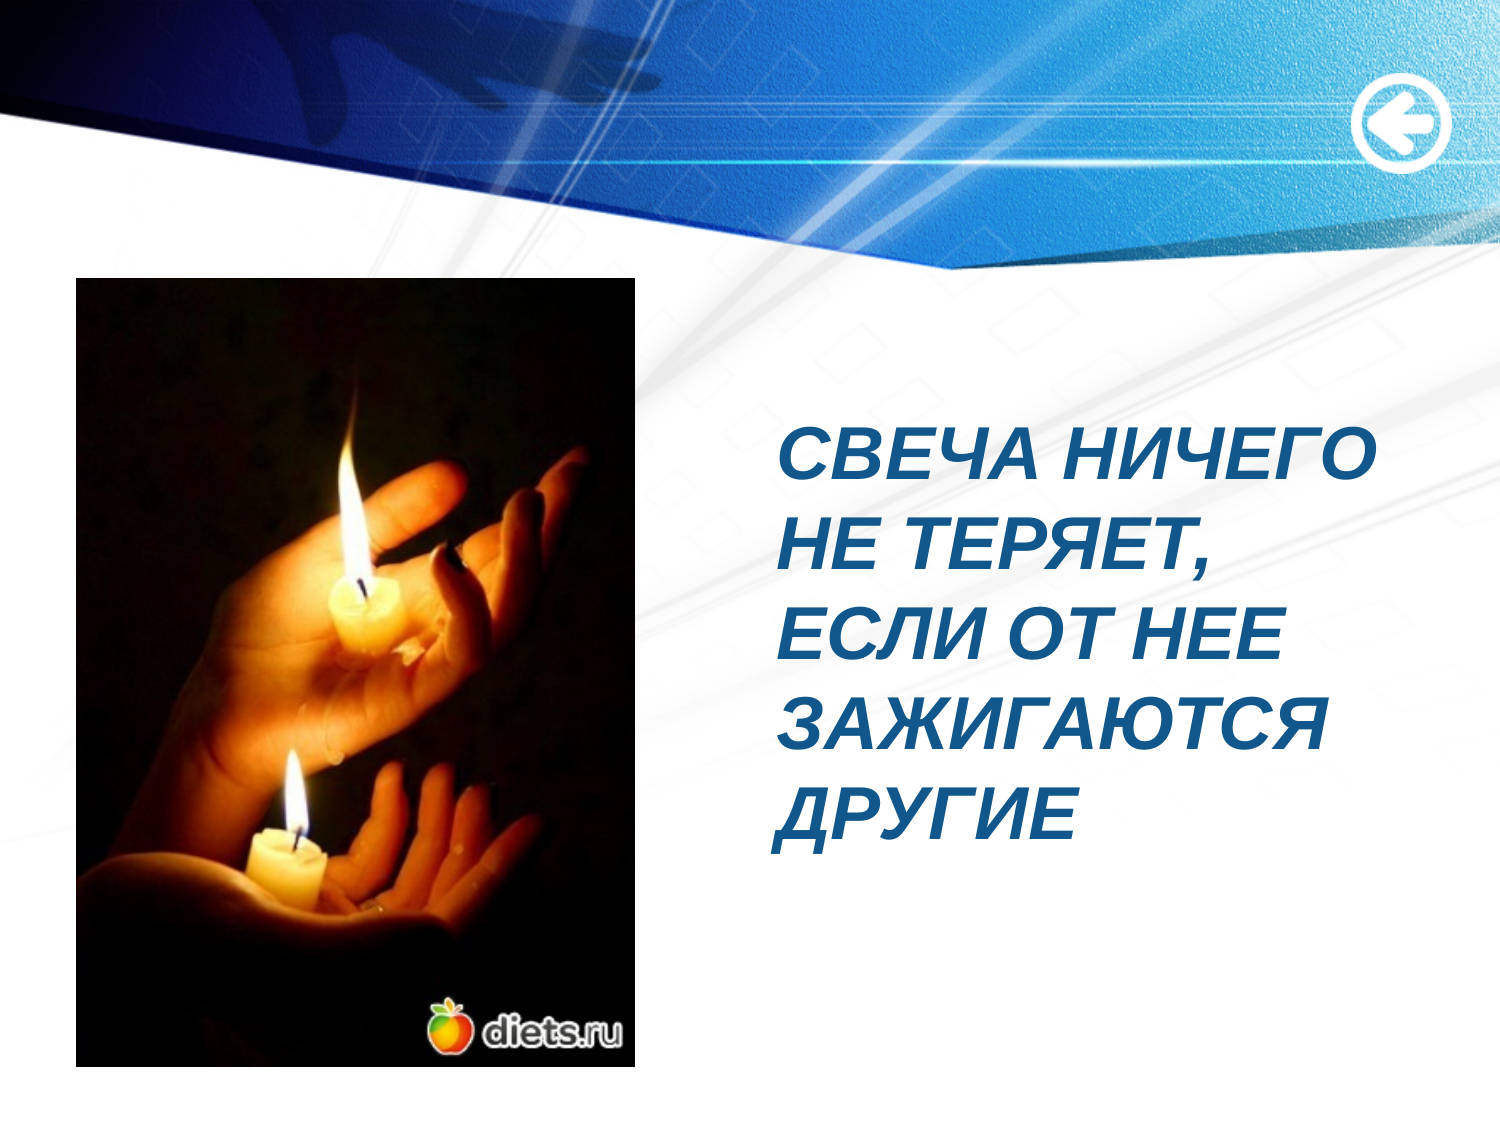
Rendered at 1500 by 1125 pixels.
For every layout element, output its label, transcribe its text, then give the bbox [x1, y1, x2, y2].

text_box СВЕЧА НИЧЕГО НЕ ТЕРЯЕТ, ЕСЛИ ОТ НЕЕ ЗАЖИГАЮТСЯ ДРУГИЕ [761, 397, 1412, 862]
picture [0, 0, 1500, 1125]
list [76, 278, 635, 1067]
